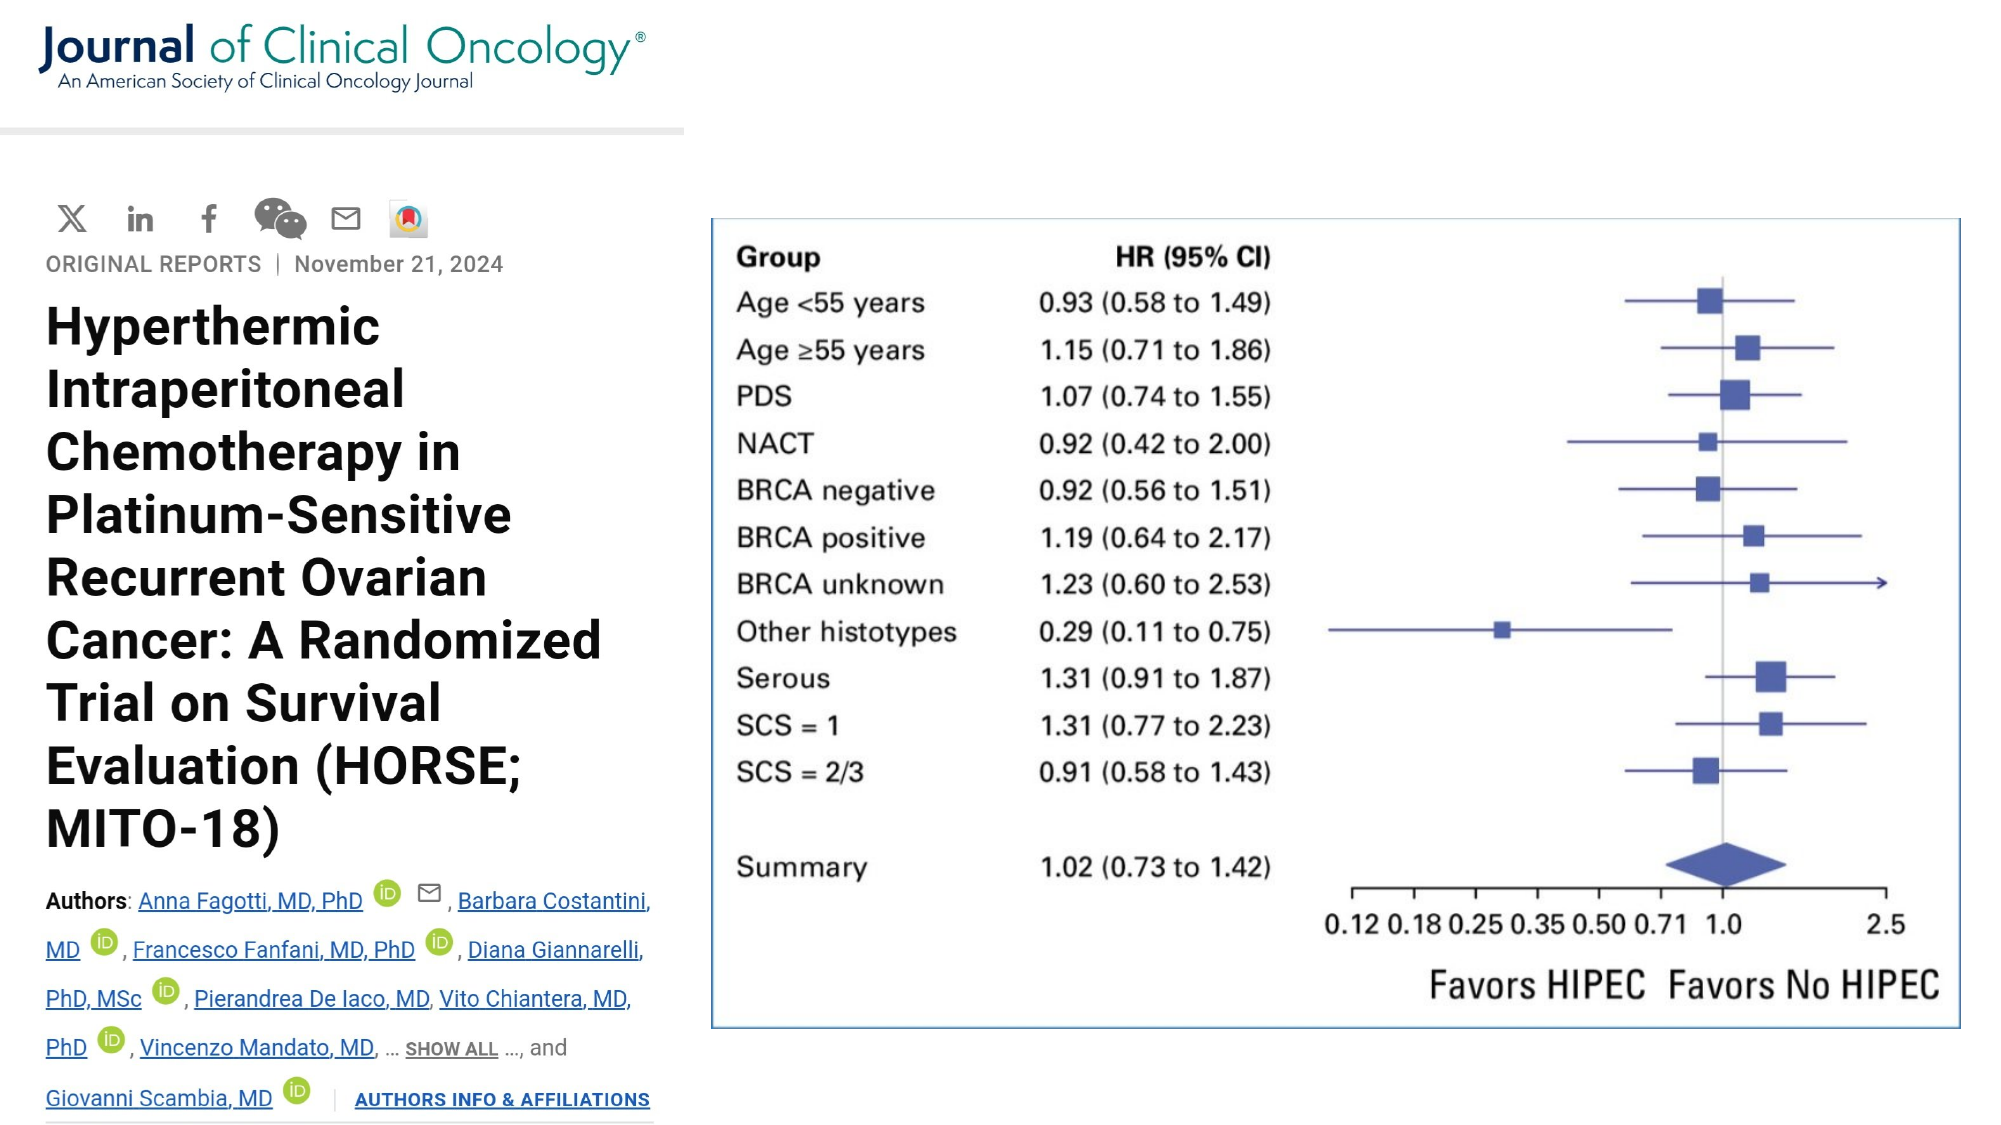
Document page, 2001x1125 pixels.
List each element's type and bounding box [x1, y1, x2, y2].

picture [0, 0, 684, 1125]
picture [711, 218, 1961, 1029]
